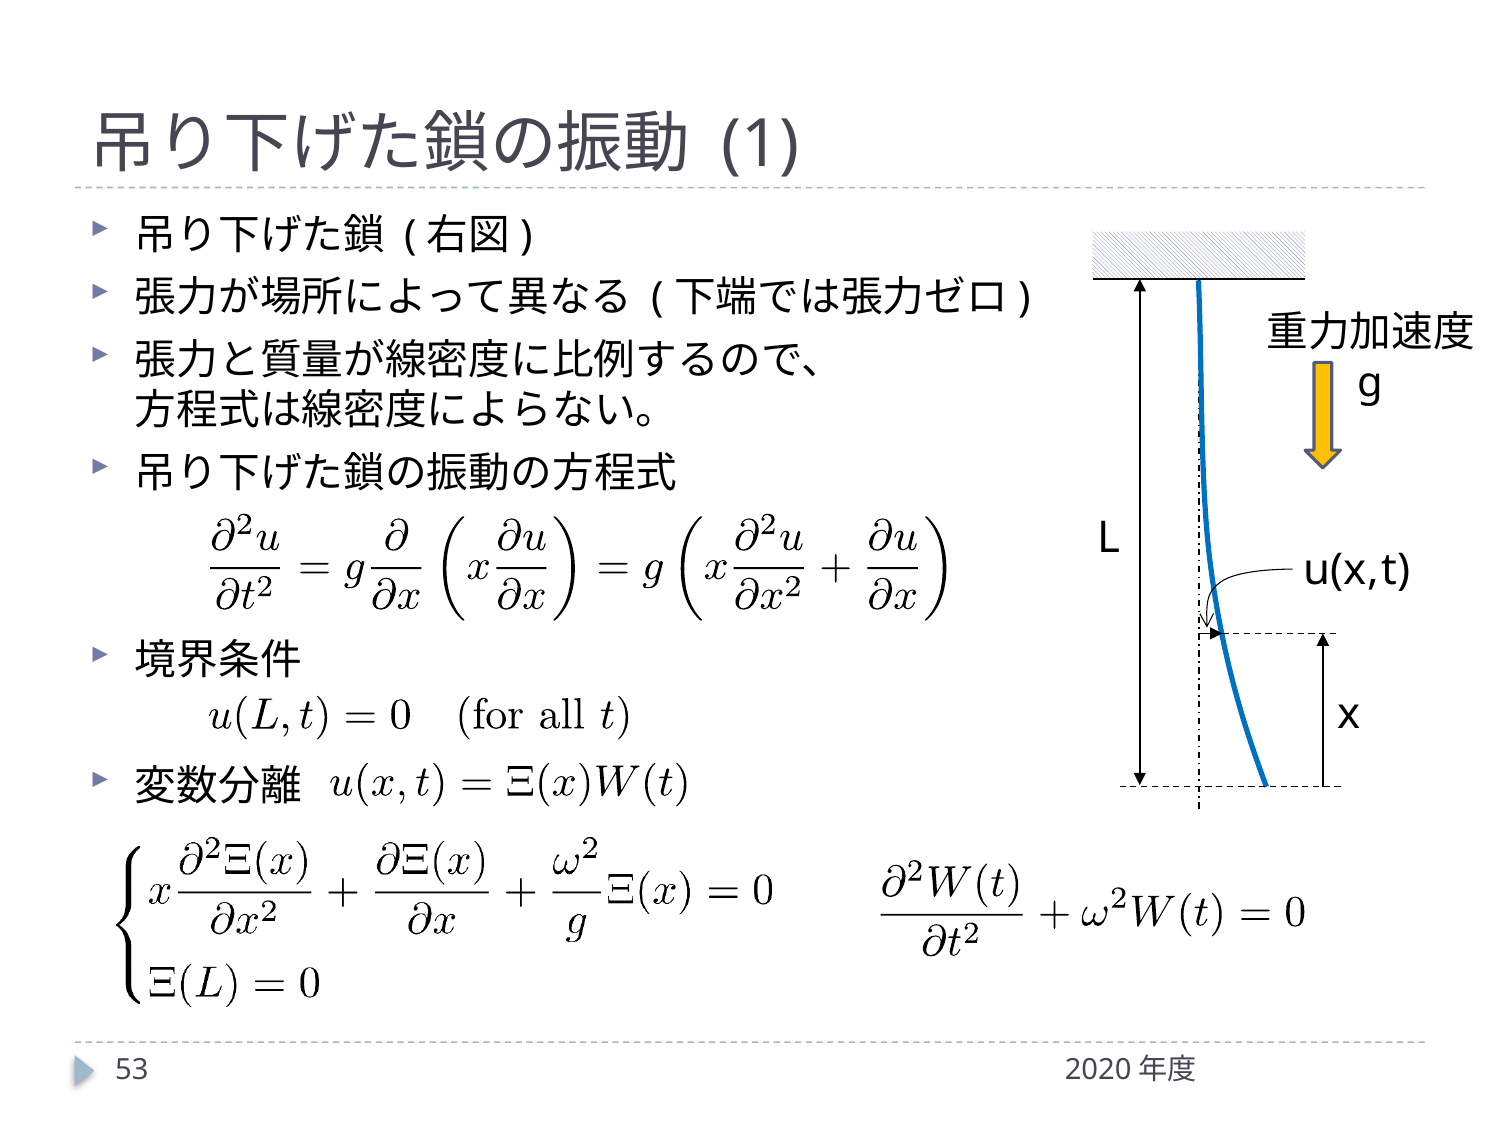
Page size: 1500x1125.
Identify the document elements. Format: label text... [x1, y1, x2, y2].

text_box m [1201, 283, 1207, 291]
text_box m [1190, 787, 1198, 800]
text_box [208, 695, 629, 740]
text_box [1204, 567, 1289, 628]
text_box [1303, 413, 1342, 470]
text_box u(x, t) [1289, 533, 1426, 601]
text_box L [1083, 501, 1134, 569]
text_box [1204, 321, 1238, 587]
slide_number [1050, 1042, 1426, 1103]
text_box [1091, 230, 1307, 280]
text_box m [1200, 787, 1207, 799]
text_box x [1329, 677, 1376, 746]
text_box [329, 762, 687, 807]
text_box 重力加速度 g [1251, 297, 1490, 413]
list 吊り下げた鎖 (右図) 張力が場所によって異なる (下端では張力ゼロ) 張力と質量が線密度に比例するので、 方程式は線密度によらない。 吊り下げた鎖の振動の方程式 境界条件 変数分離 [75, 200, 1425, 1010]
picture [116, 837, 772, 1007]
text_box m [1315, 787, 1332, 795]
text_box m [1190, 283, 1197, 292]
title 吊り下げた鎖の振動 (1) [75, 24, 1425, 188]
slide_number 53 [100, 1042, 426, 1103]
text_box [1222, 645, 1268, 786]
text_box m [1132, 787, 1147, 795]
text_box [880, 859, 1305, 957]
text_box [209, 513, 947, 621]
text_box m [1200, 634, 1207, 646]
text_box [1217, 604, 1246, 633]
